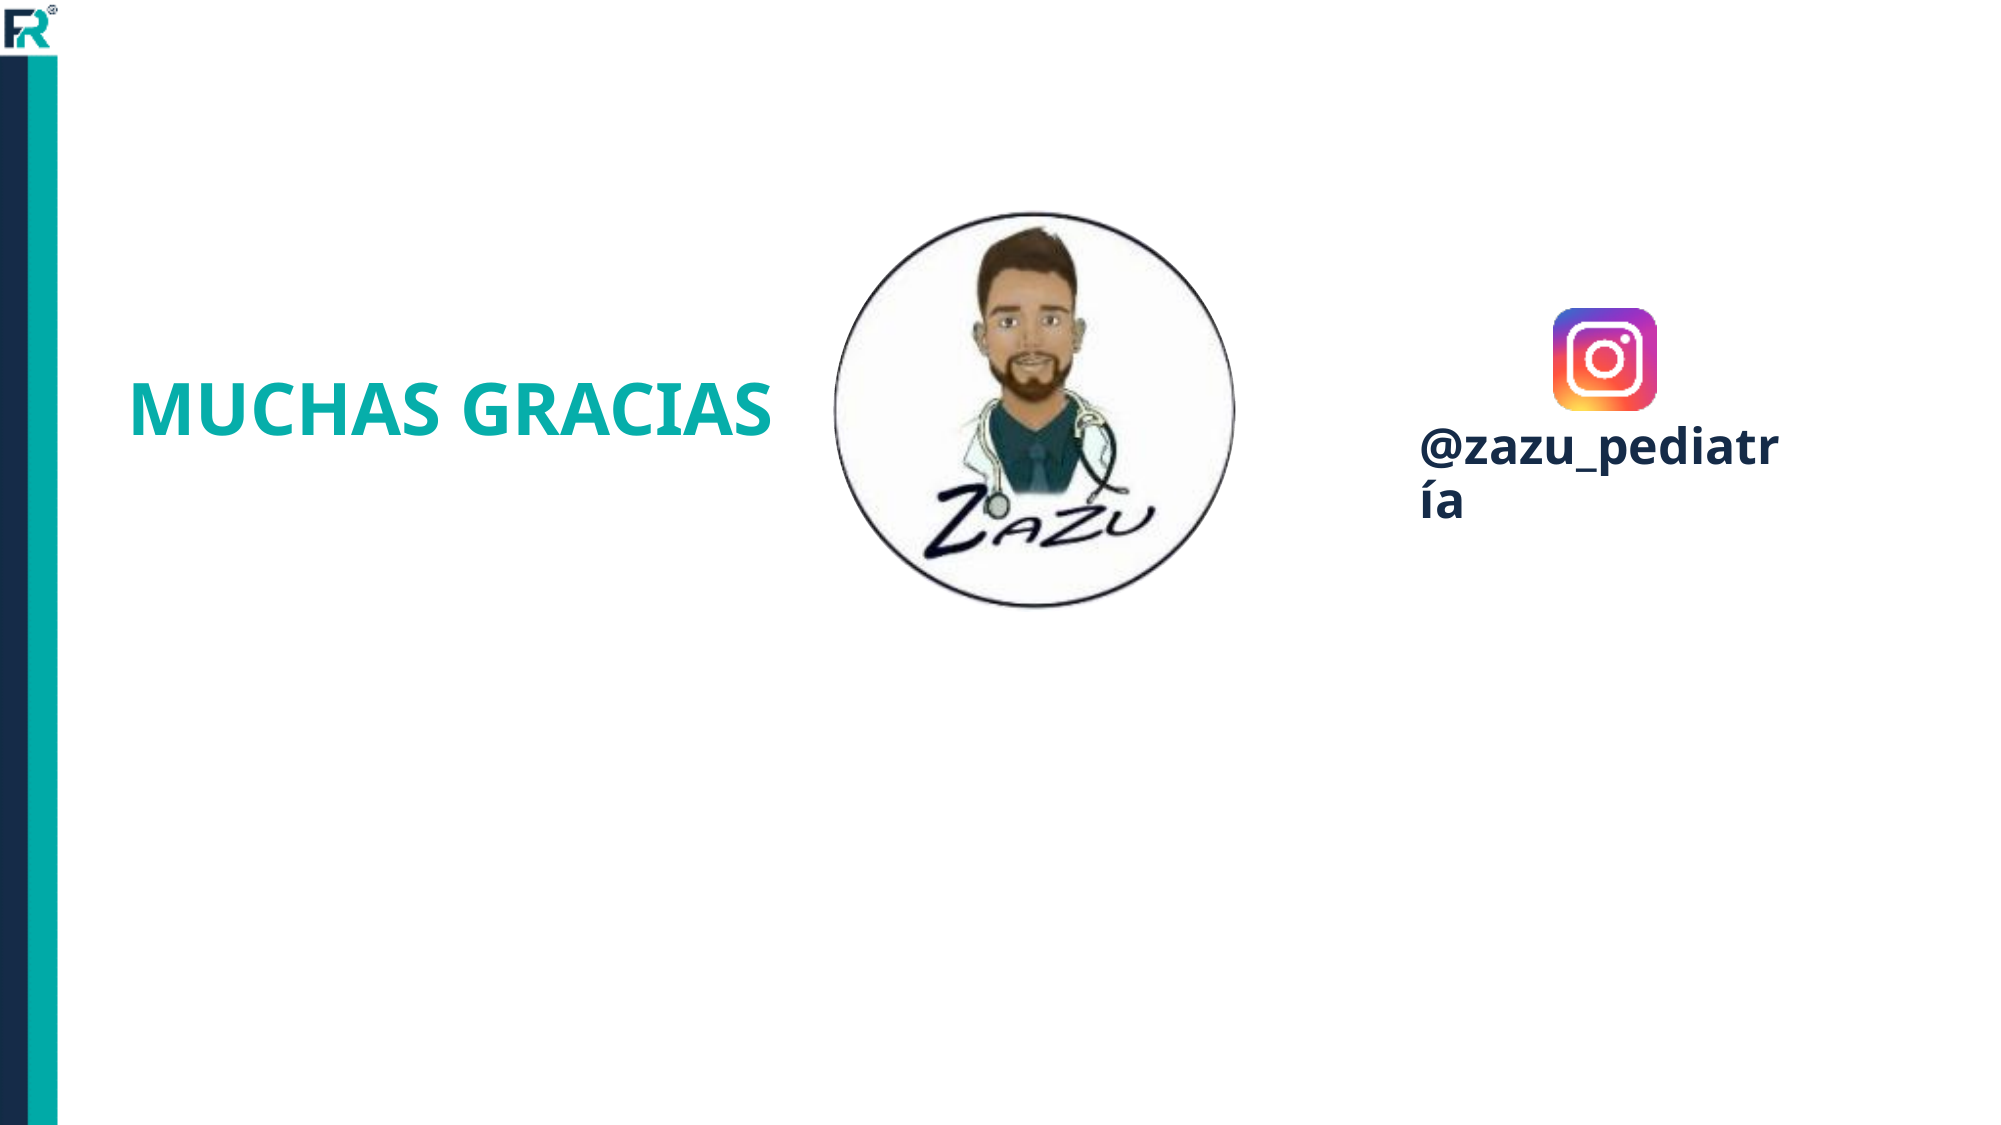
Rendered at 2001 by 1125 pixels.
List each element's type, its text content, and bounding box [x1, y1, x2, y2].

title MUCHAS GRACIAS [67, 342, 833, 481]
text_box @zazu_pediatría [1404, 411, 1805, 539]
picture [0, 0, 2001, 1125]
